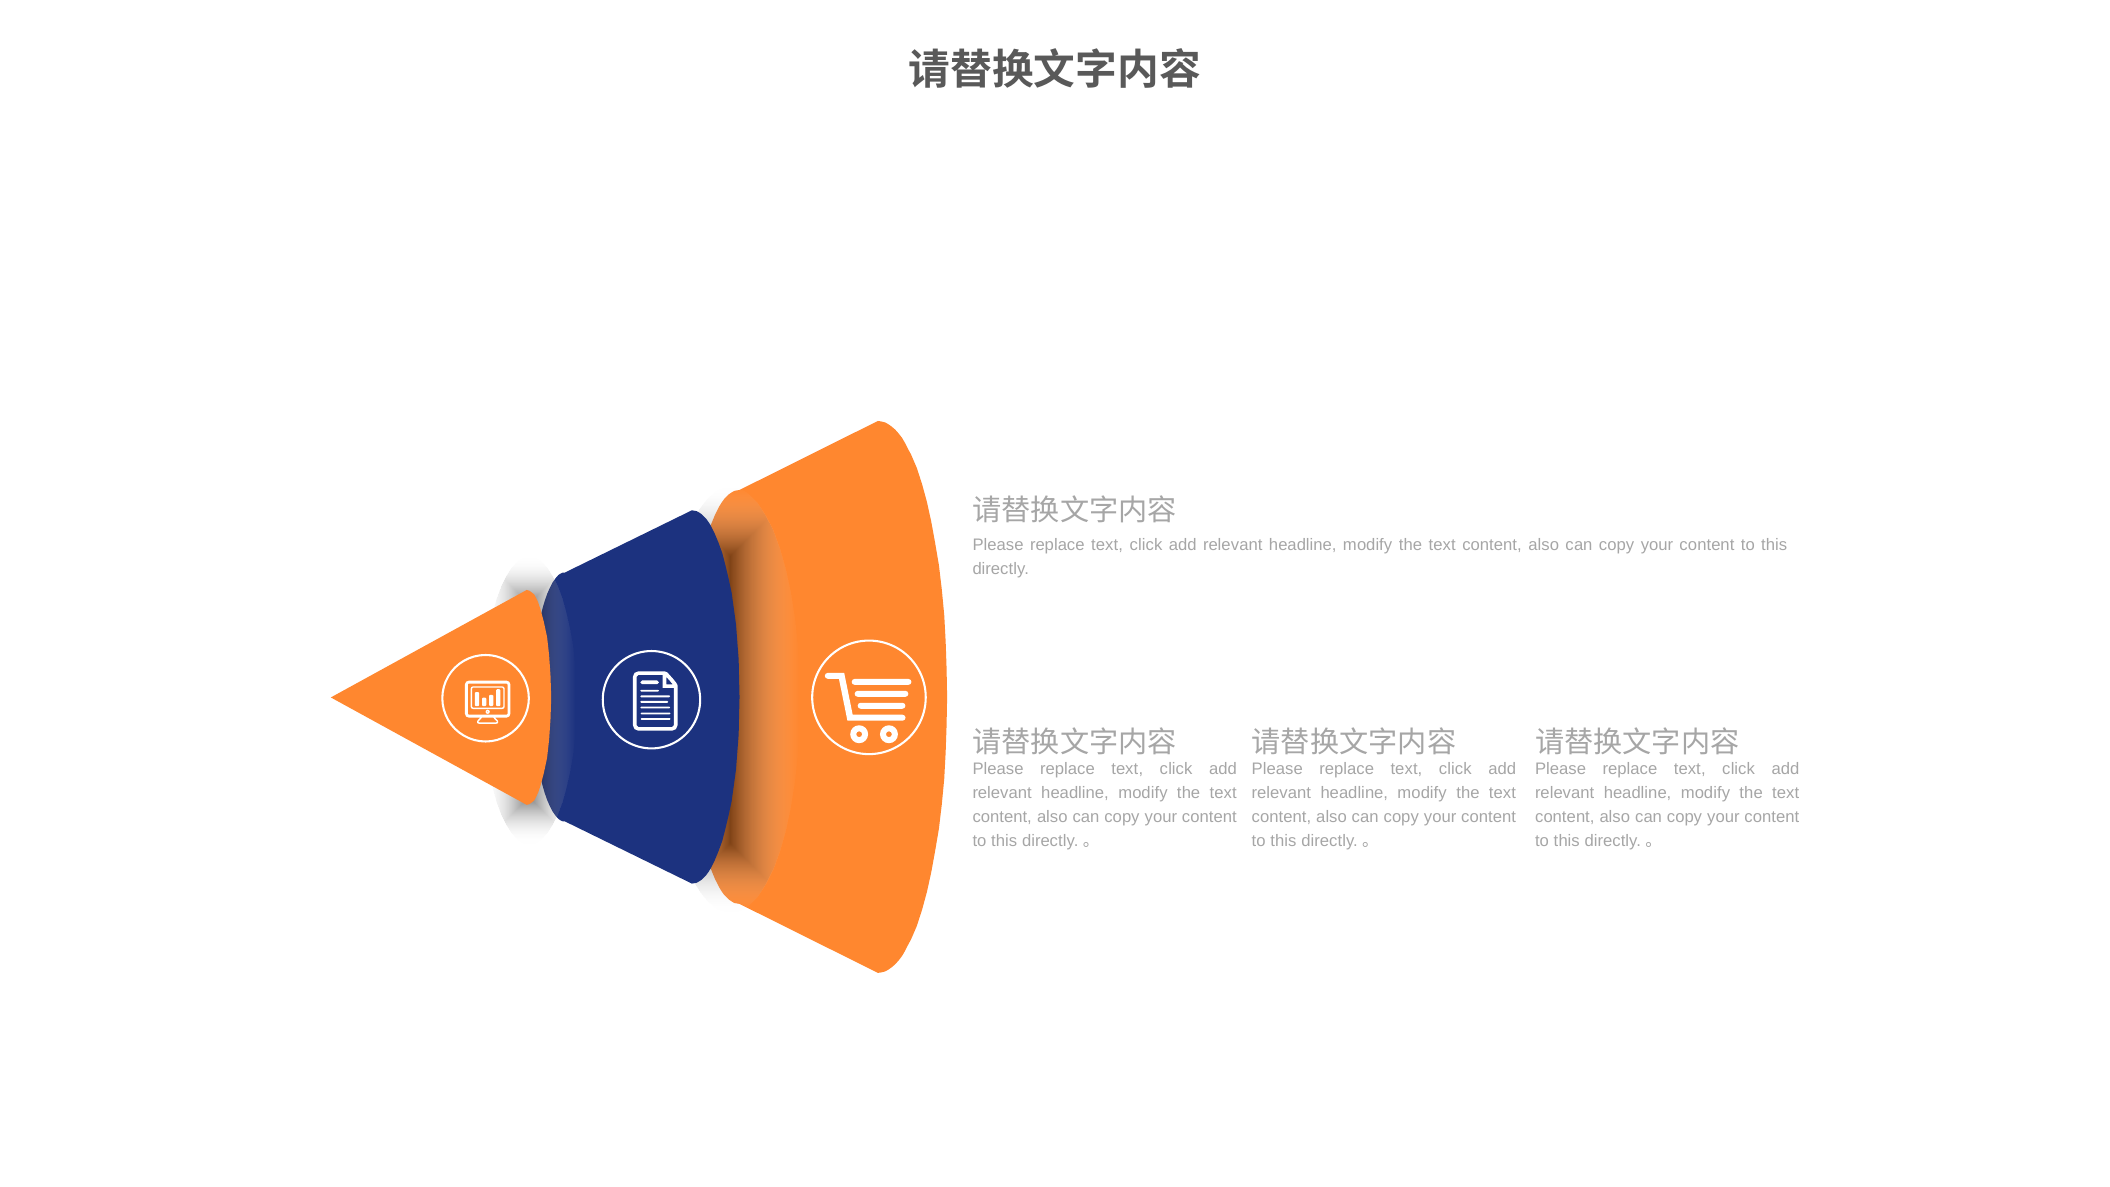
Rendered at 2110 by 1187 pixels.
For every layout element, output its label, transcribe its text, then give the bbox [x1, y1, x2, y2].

text_box [730, 420, 948, 973]
text_box 请替换文字内容 [1251, 716, 1517, 753]
text_box Please replace text, click add relevant headline, modify the text content, also can copy your content to this directly.。 [972, 753, 1238, 850]
text_box Please replace text, click add relevant headline, modify the text content, also can copy your content to this directly.。 [1534, 753, 1800, 850]
text_box 请替换文字内容 [972, 484, 1238, 527]
text_box 请替换文字内容 [1534, 716, 1800, 753]
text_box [442, 654, 529, 742]
text_box Please replace text, click add relevant headline, modify the text content, also can copy your content to this directly. [972, 529, 1789, 578]
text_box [602, 650, 701, 749]
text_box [309, 577, 597, 823]
text_box 请替换文字内容 [821, 27, 1289, 99]
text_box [727, 898, 756, 906]
text_box Please replace text, click add relevant headline, modify the text content, also can copy your content to this directly.。 [1251, 753, 1517, 850]
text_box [812, 640, 926, 755]
text_box 请替换文字内容 [972, 716, 1238, 753]
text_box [453, 566, 880, 833]
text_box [722, 494, 756, 502]
